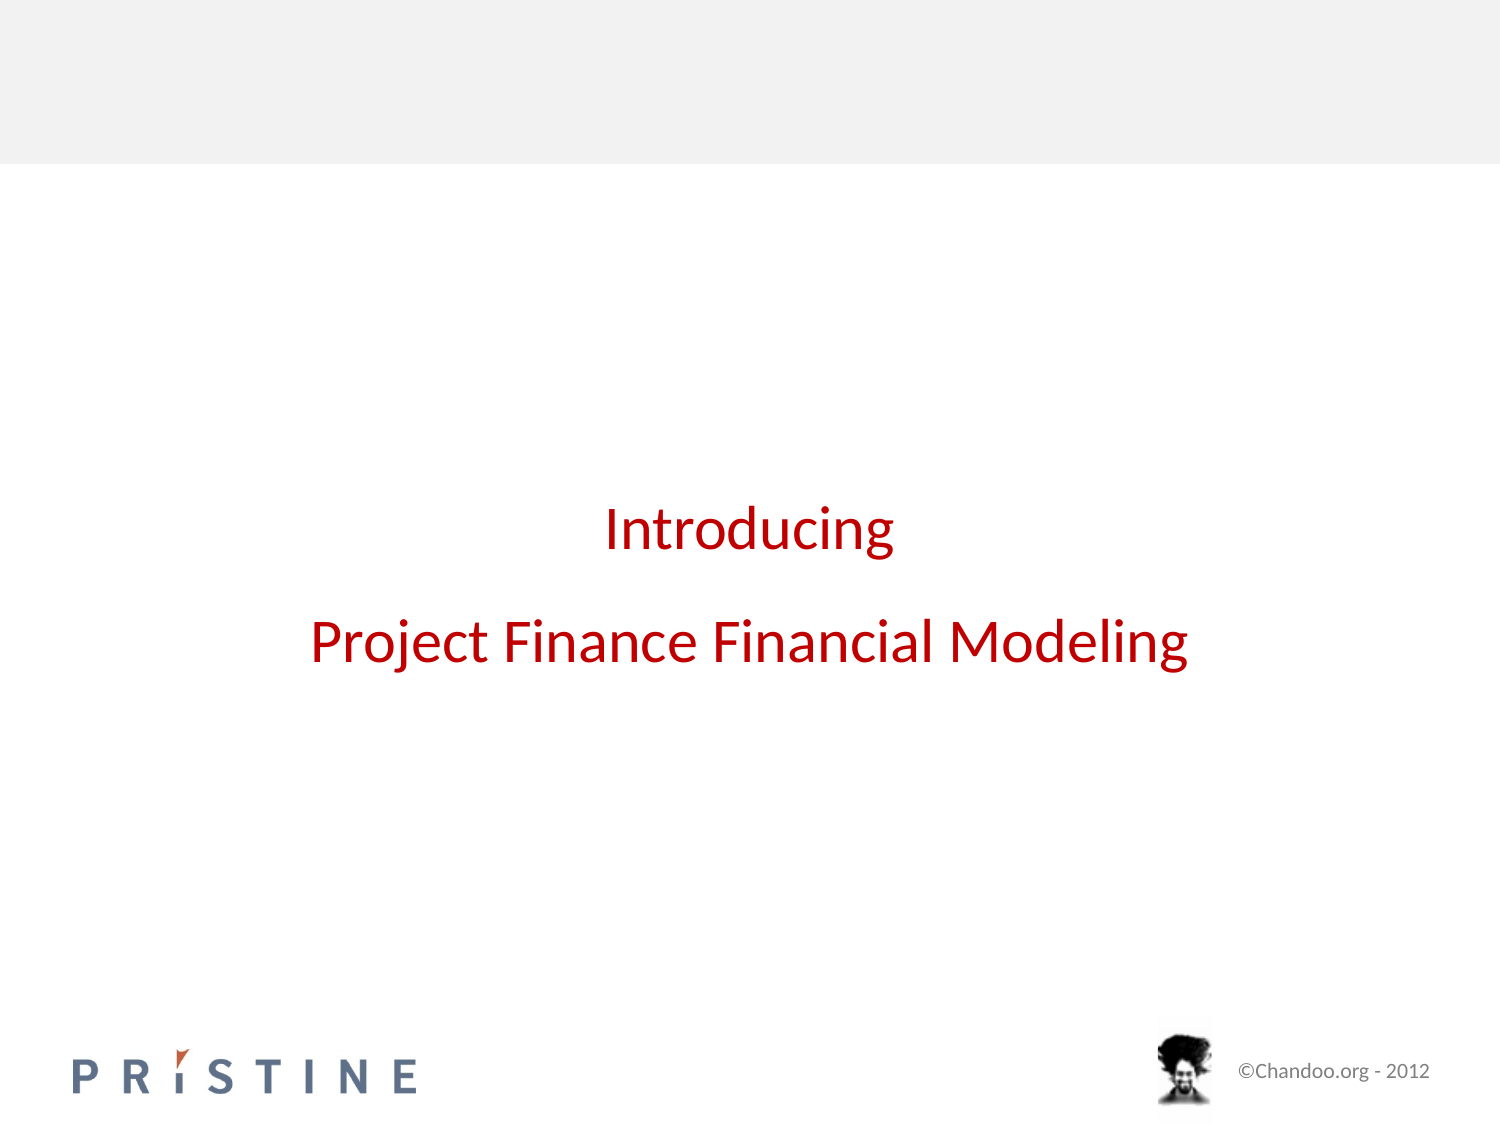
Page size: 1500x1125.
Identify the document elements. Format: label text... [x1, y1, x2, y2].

picture [73, 1049, 416, 1094]
title Introducing Project Finance Financial Modeling [112, 441, 1388, 683]
picture [1157, 1015, 1214, 1125]
